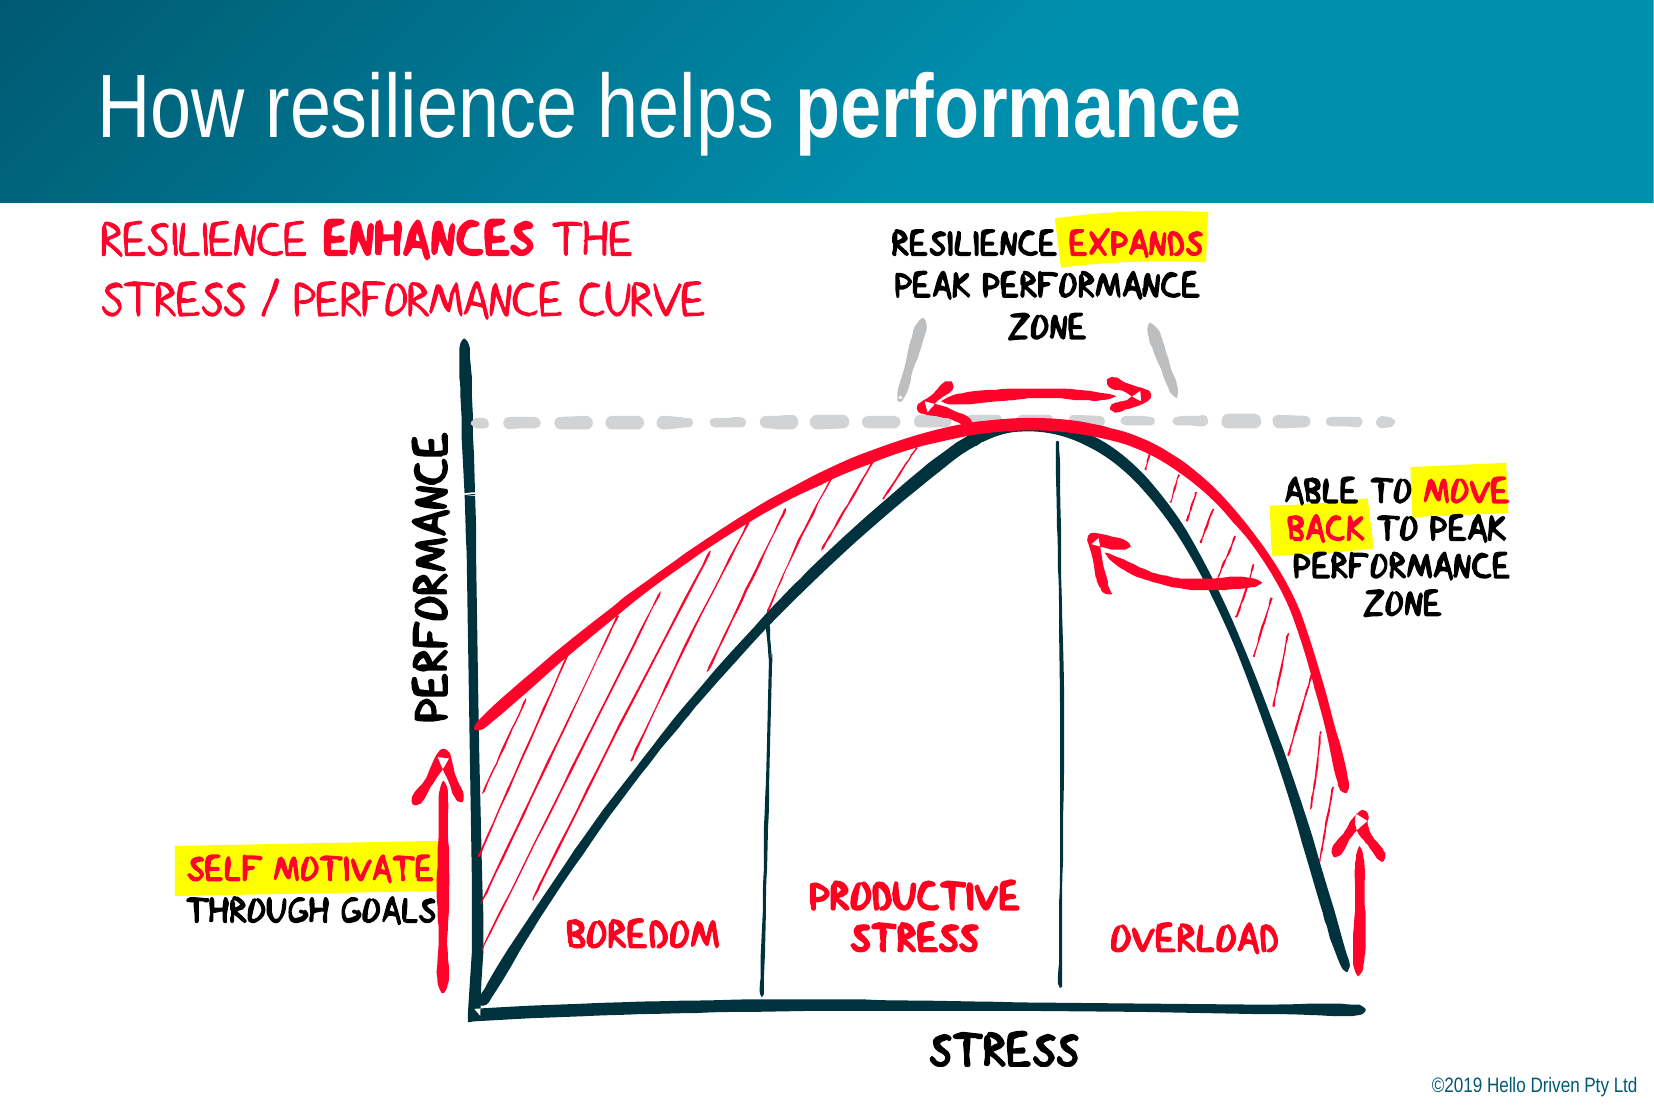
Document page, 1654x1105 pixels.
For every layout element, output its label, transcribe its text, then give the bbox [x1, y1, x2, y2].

text_box [0, 0, 1654, 204]
picture [101, 210, 1510, 1067]
title How resilience helps performance [82, 9, 1571, 194]
picture [1431, 1077, 1443, 1092]
